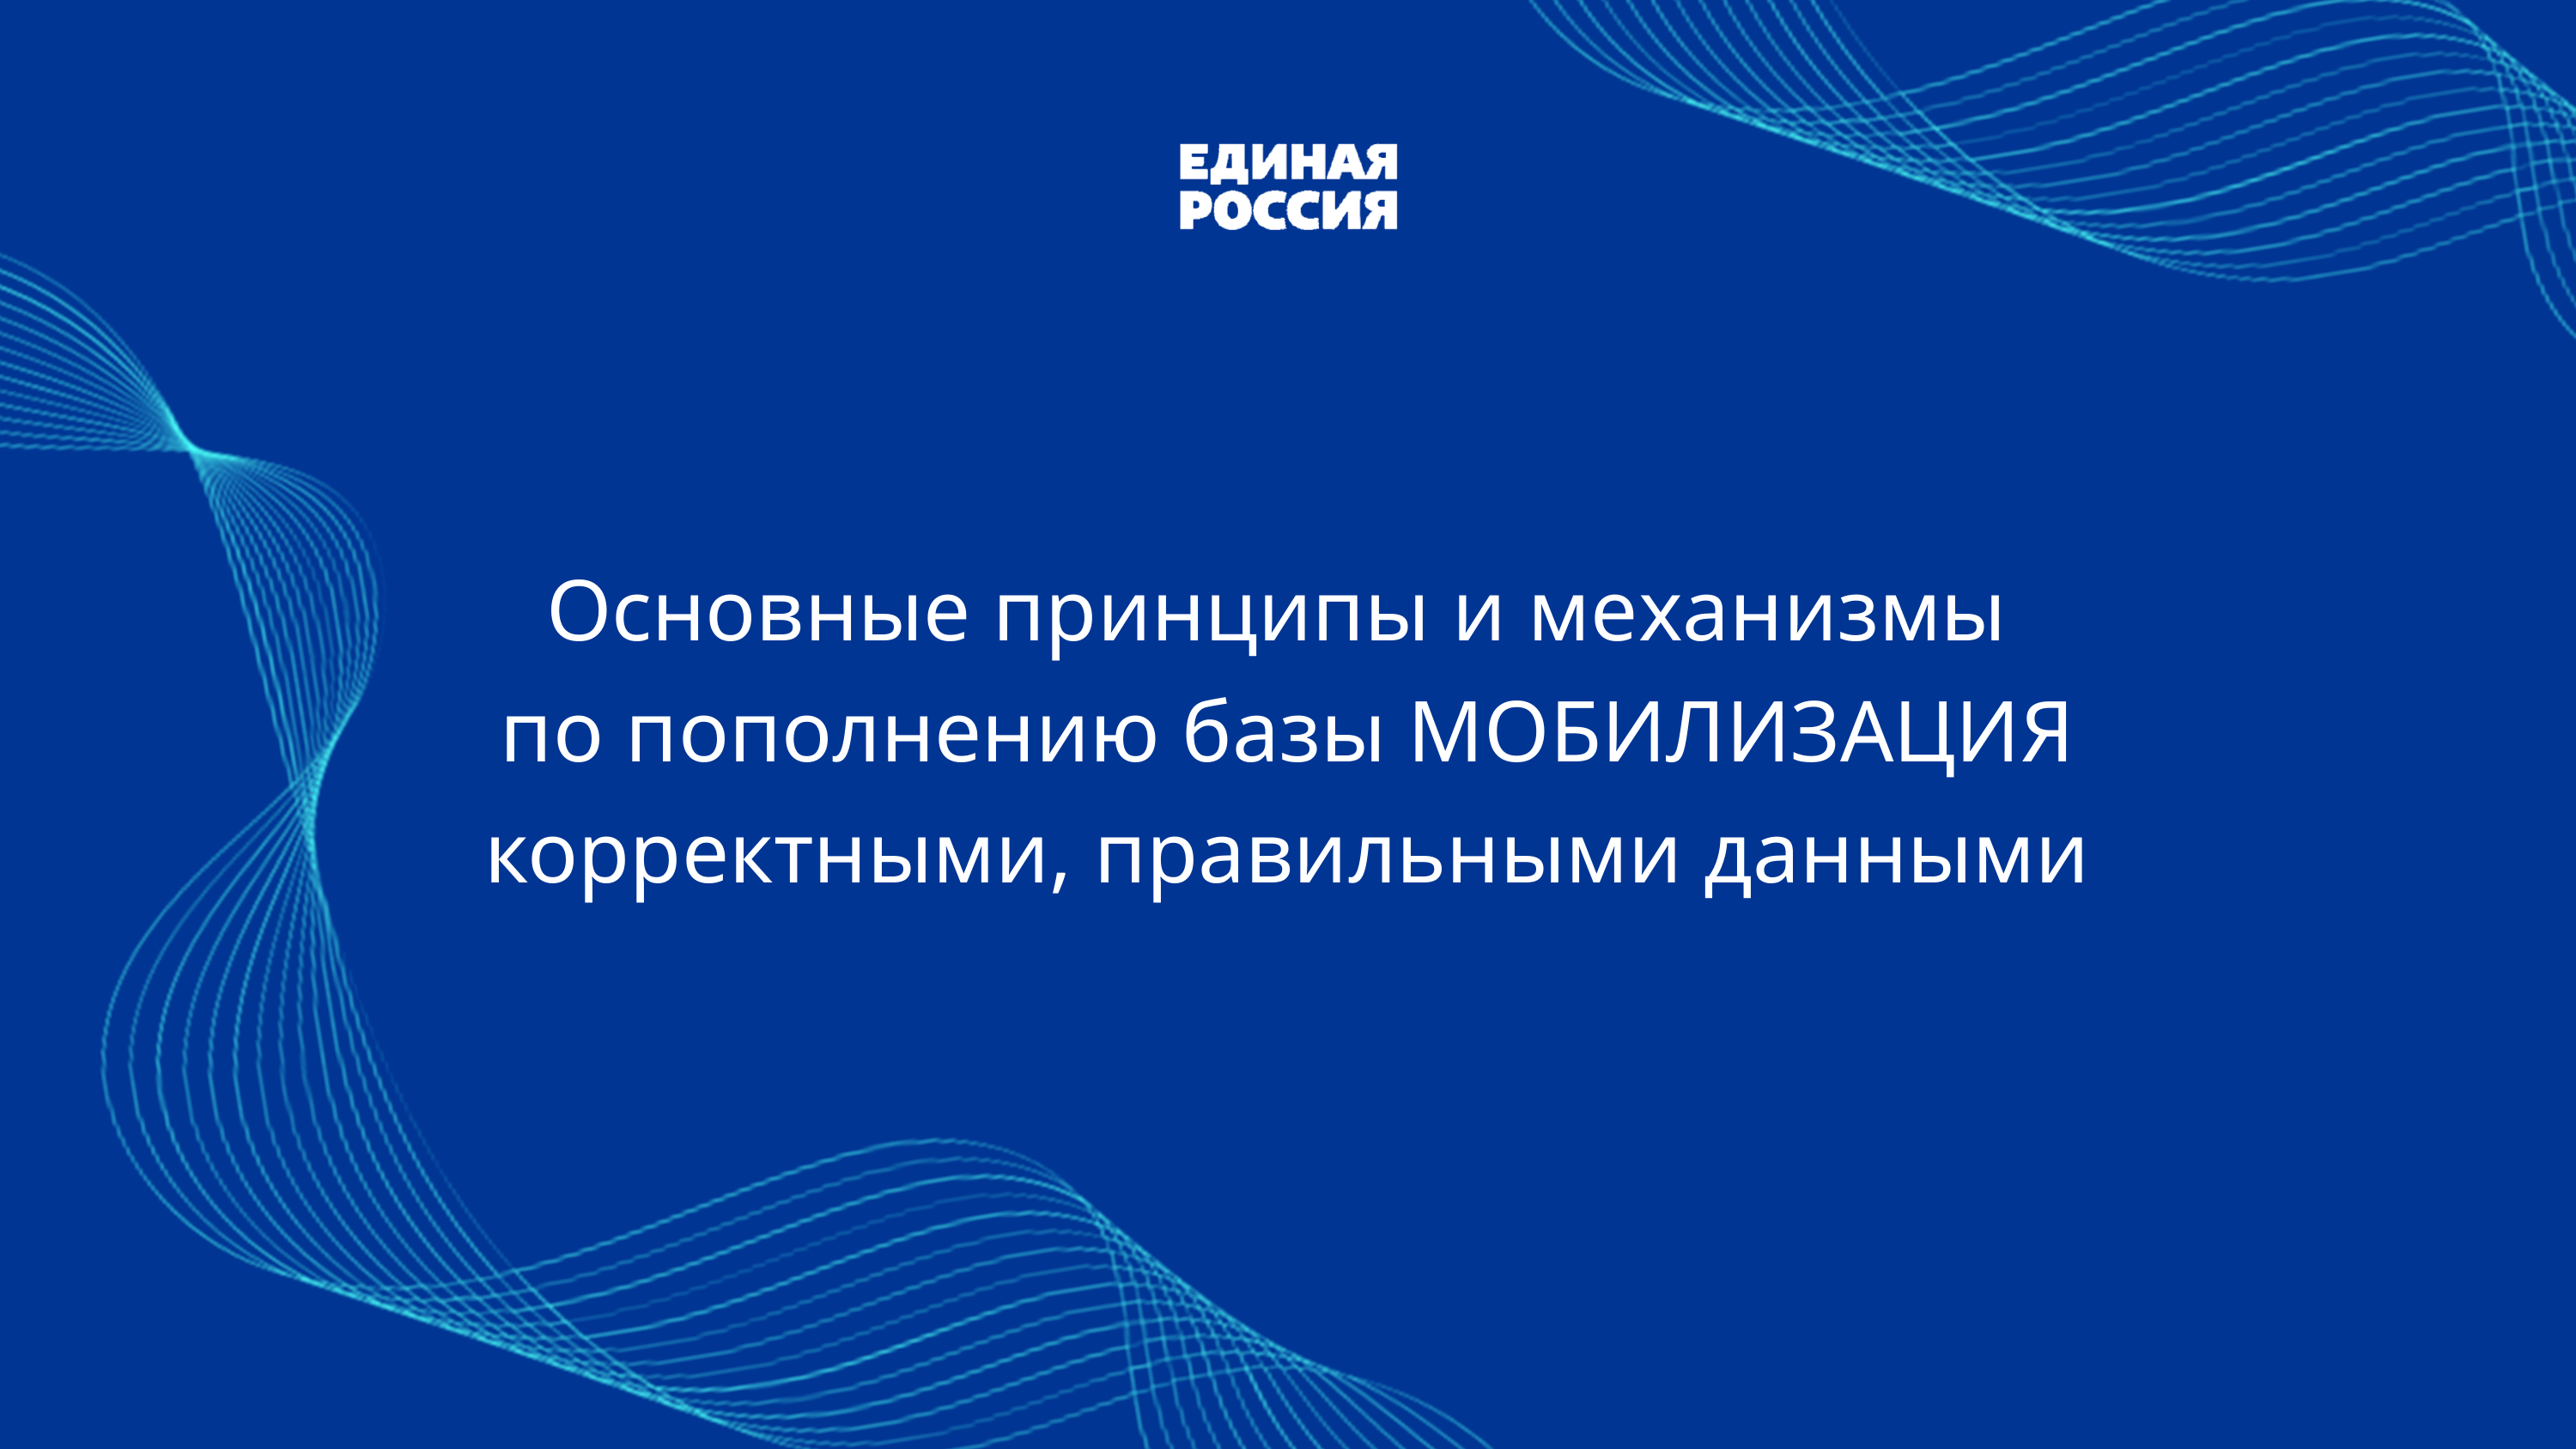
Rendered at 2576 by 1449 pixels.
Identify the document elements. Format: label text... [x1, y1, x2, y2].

text_box Основные принципы и механизмы по пополнению базы МОБИЛИЗАЦИЯ корректными, правильными данными [1518, 579, 2238, 900]
picture [0, 0, 2576, 1449]
